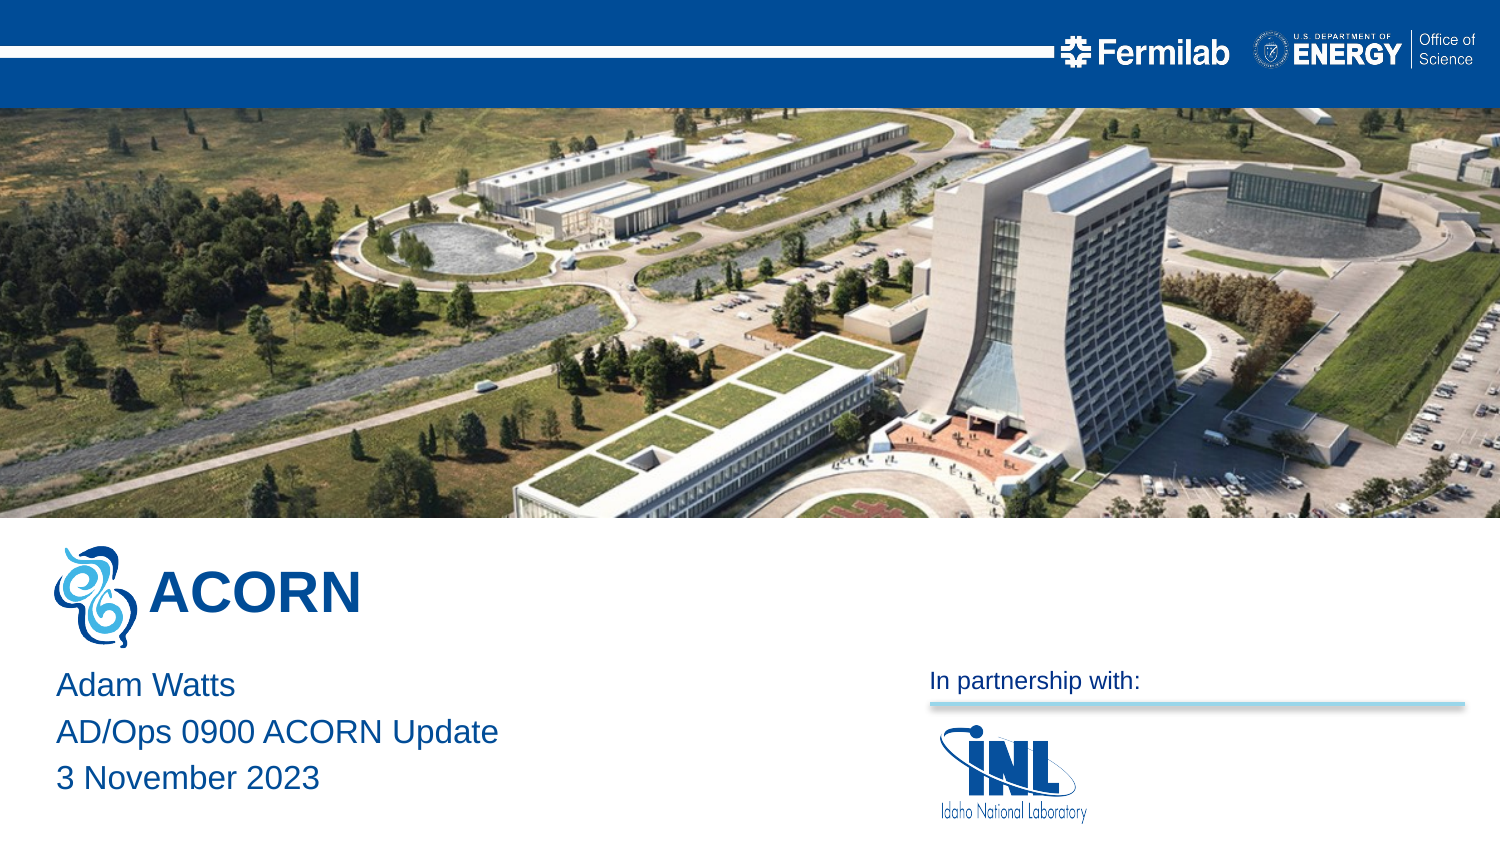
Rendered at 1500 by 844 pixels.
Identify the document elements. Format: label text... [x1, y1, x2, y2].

picture [940, 724, 1087, 825]
picture [0, 30, 1475, 69]
picture [0, 108, 1500, 518]
text_box ACORN [152, 546, 393, 620]
picture [41, 543, 149, 651]
list Adam Watts AD/Ops 0900 ACORN Update 3 November 2023 [56, 655, 864, 810]
